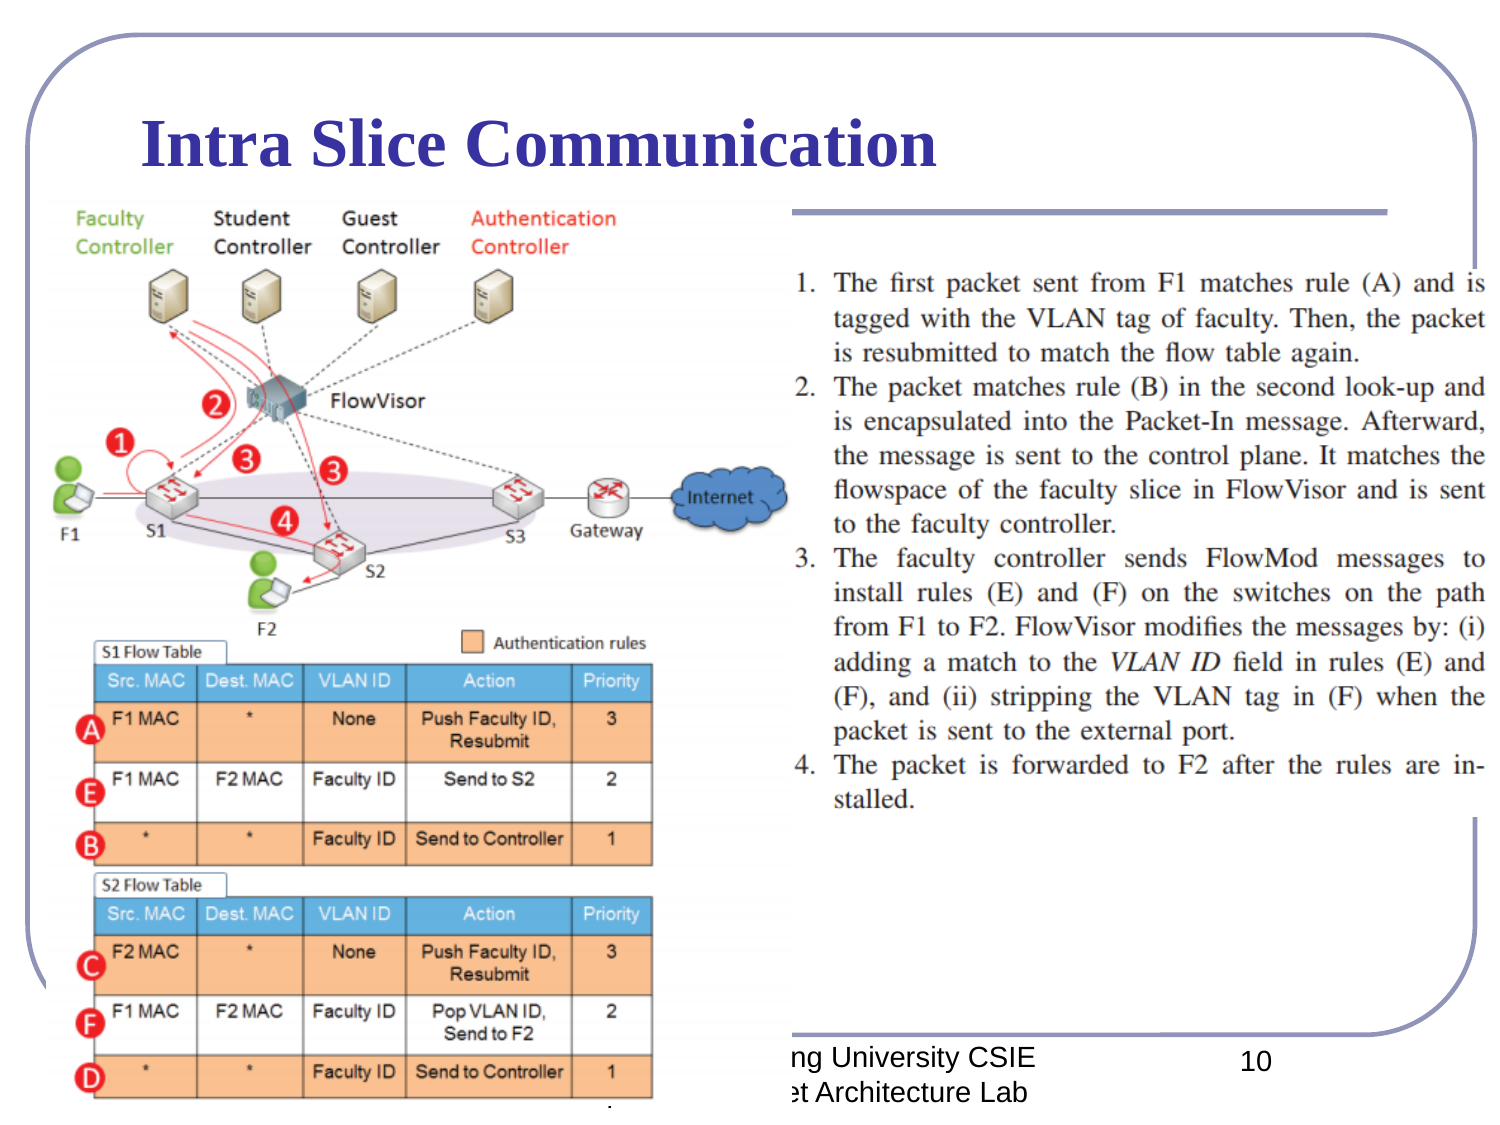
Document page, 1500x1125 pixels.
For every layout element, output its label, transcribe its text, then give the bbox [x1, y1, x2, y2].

title Intra Slice Communication [124, 89, 1388, 188]
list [46, 200, 792, 1107]
picture [791, 269, 1494, 817]
slide_number 10 [1124, 1034, 1388, 1111]
footer National Cheng Kung University CSIE Computer & Internet Architecture Lab [796, 1030, 1117, 1107]
